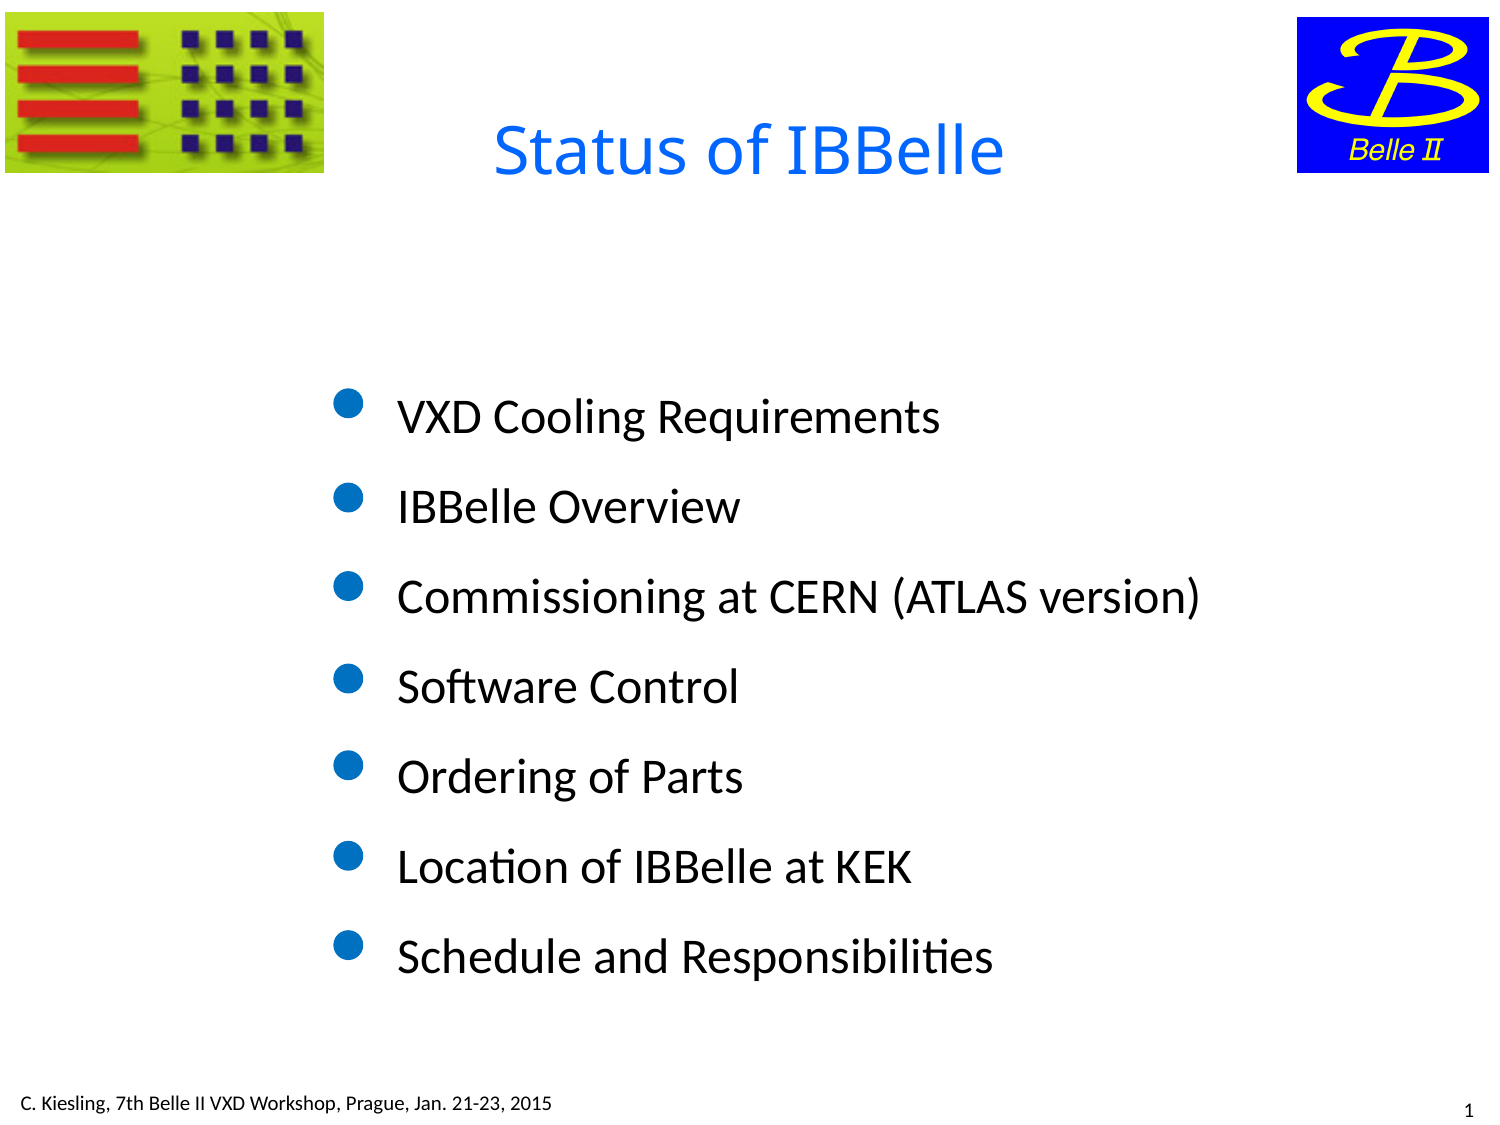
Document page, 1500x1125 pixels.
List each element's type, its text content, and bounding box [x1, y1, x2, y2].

picture [1297, 17, 1489, 173]
text_box [334, 483, 363, 512]
footer C. Kiesling, 7th Belle II VXD Workshop, Prague, Jan. 21-23, 2015 [5, 1082, 1211, 1118]
text_box VXD Cooling Requirements IBBelle Overview Commissioning at CERN (ATLAS version) Software Control Ordering of Parts Location of IBBelle at KEK Schedule and Responsibilities [383, 346, 1388, 992]
text_box [334, 572, 363, 600]
text_box Status of IBBelle [242, 100, 1258, 196]
text_box [334, 389, 363, 418]
text_box [334, 841, 363, 870]
slide_number 1 [1448, 1089, 1495, 1118]
text_box [334, 931, 363, 960]
picture [5, 12, 325, 173]
text_box [334, 751, 363, 780]
text_box [334, 664, 363, 693]
